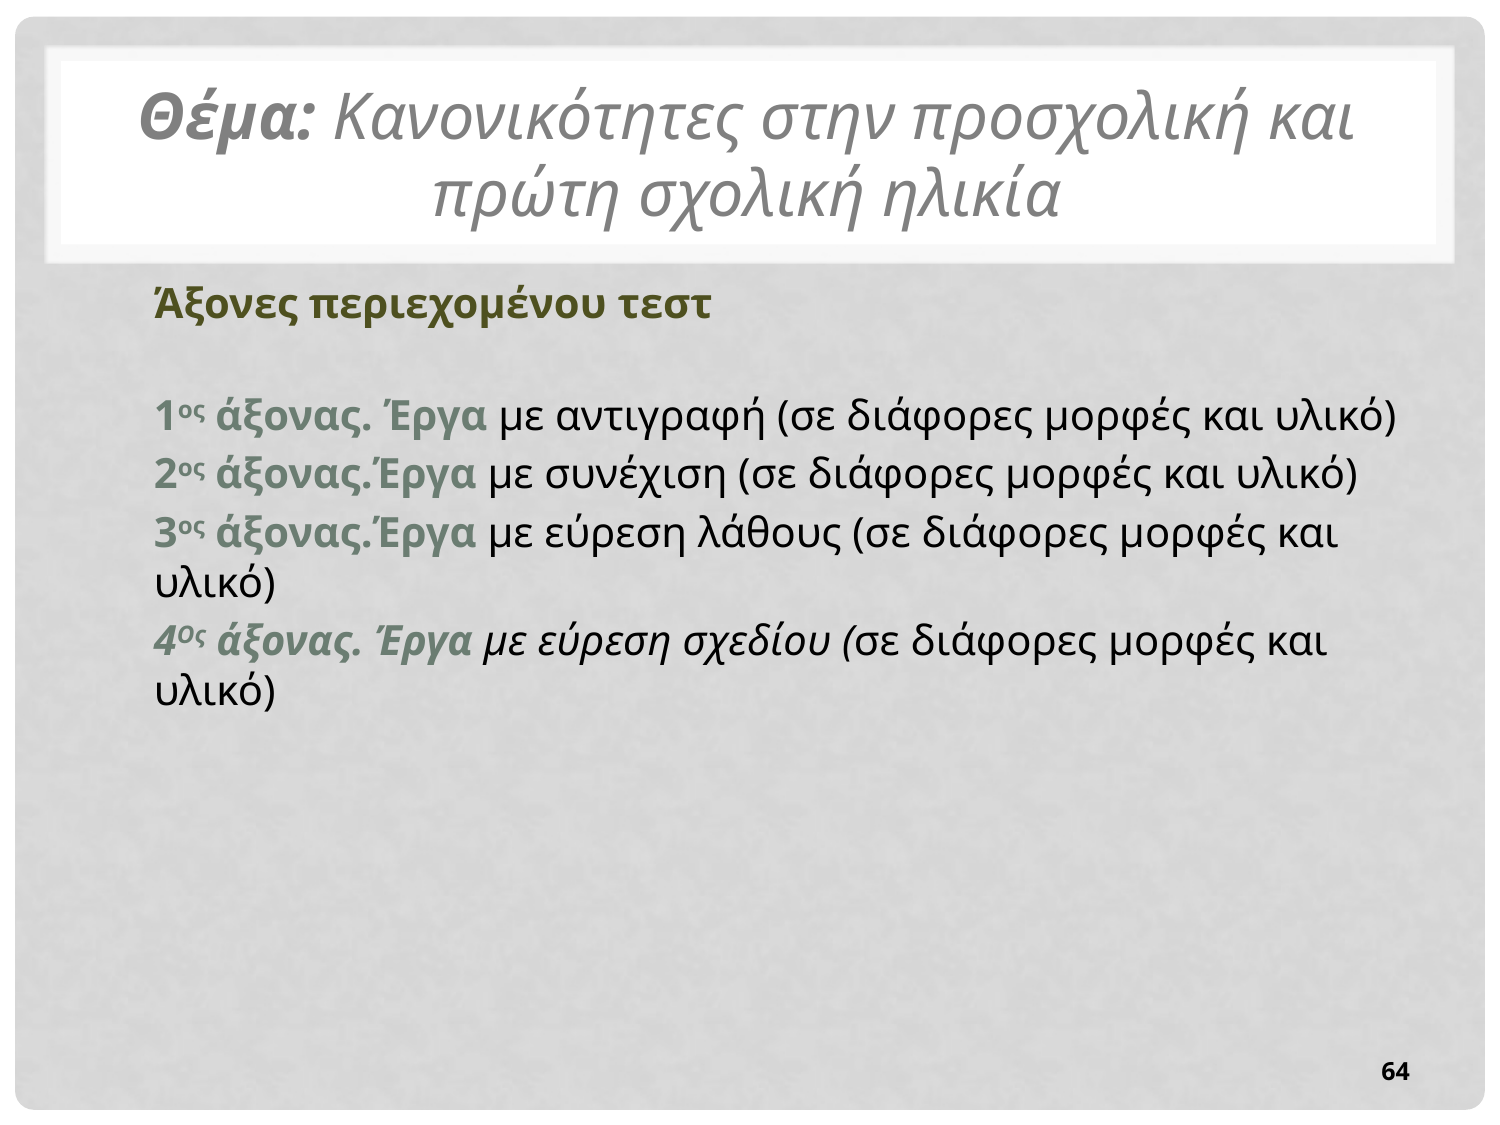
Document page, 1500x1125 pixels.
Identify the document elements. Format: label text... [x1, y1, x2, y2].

title Θέμα: Κανονικότητες στην προσχολική και πρώτη σχολική ηλικία [69, 66, 1425, 238]
slide_number 64 [1074, 1042, 1425, 1103]
list Άξονες περιεχομένου τεστ 1ος άξονας. Έργα με αντιγραφή (σε διάφορες μορφές και υλικό) 2ος άξονας.Έργα με συνέχιση (σε διάφορες μορφές και υλικό) 3ος άξονας.Έργα με εύρεση λάθους (σε διάφορες μορφές και υλικό) 4Ος άξονας. Έργα με εύρεση σχεδίου (σε διάφορες μορφές και υλικό) [82, 273, 1465, 1041]
picture [15, 16, 1485, 1110]
